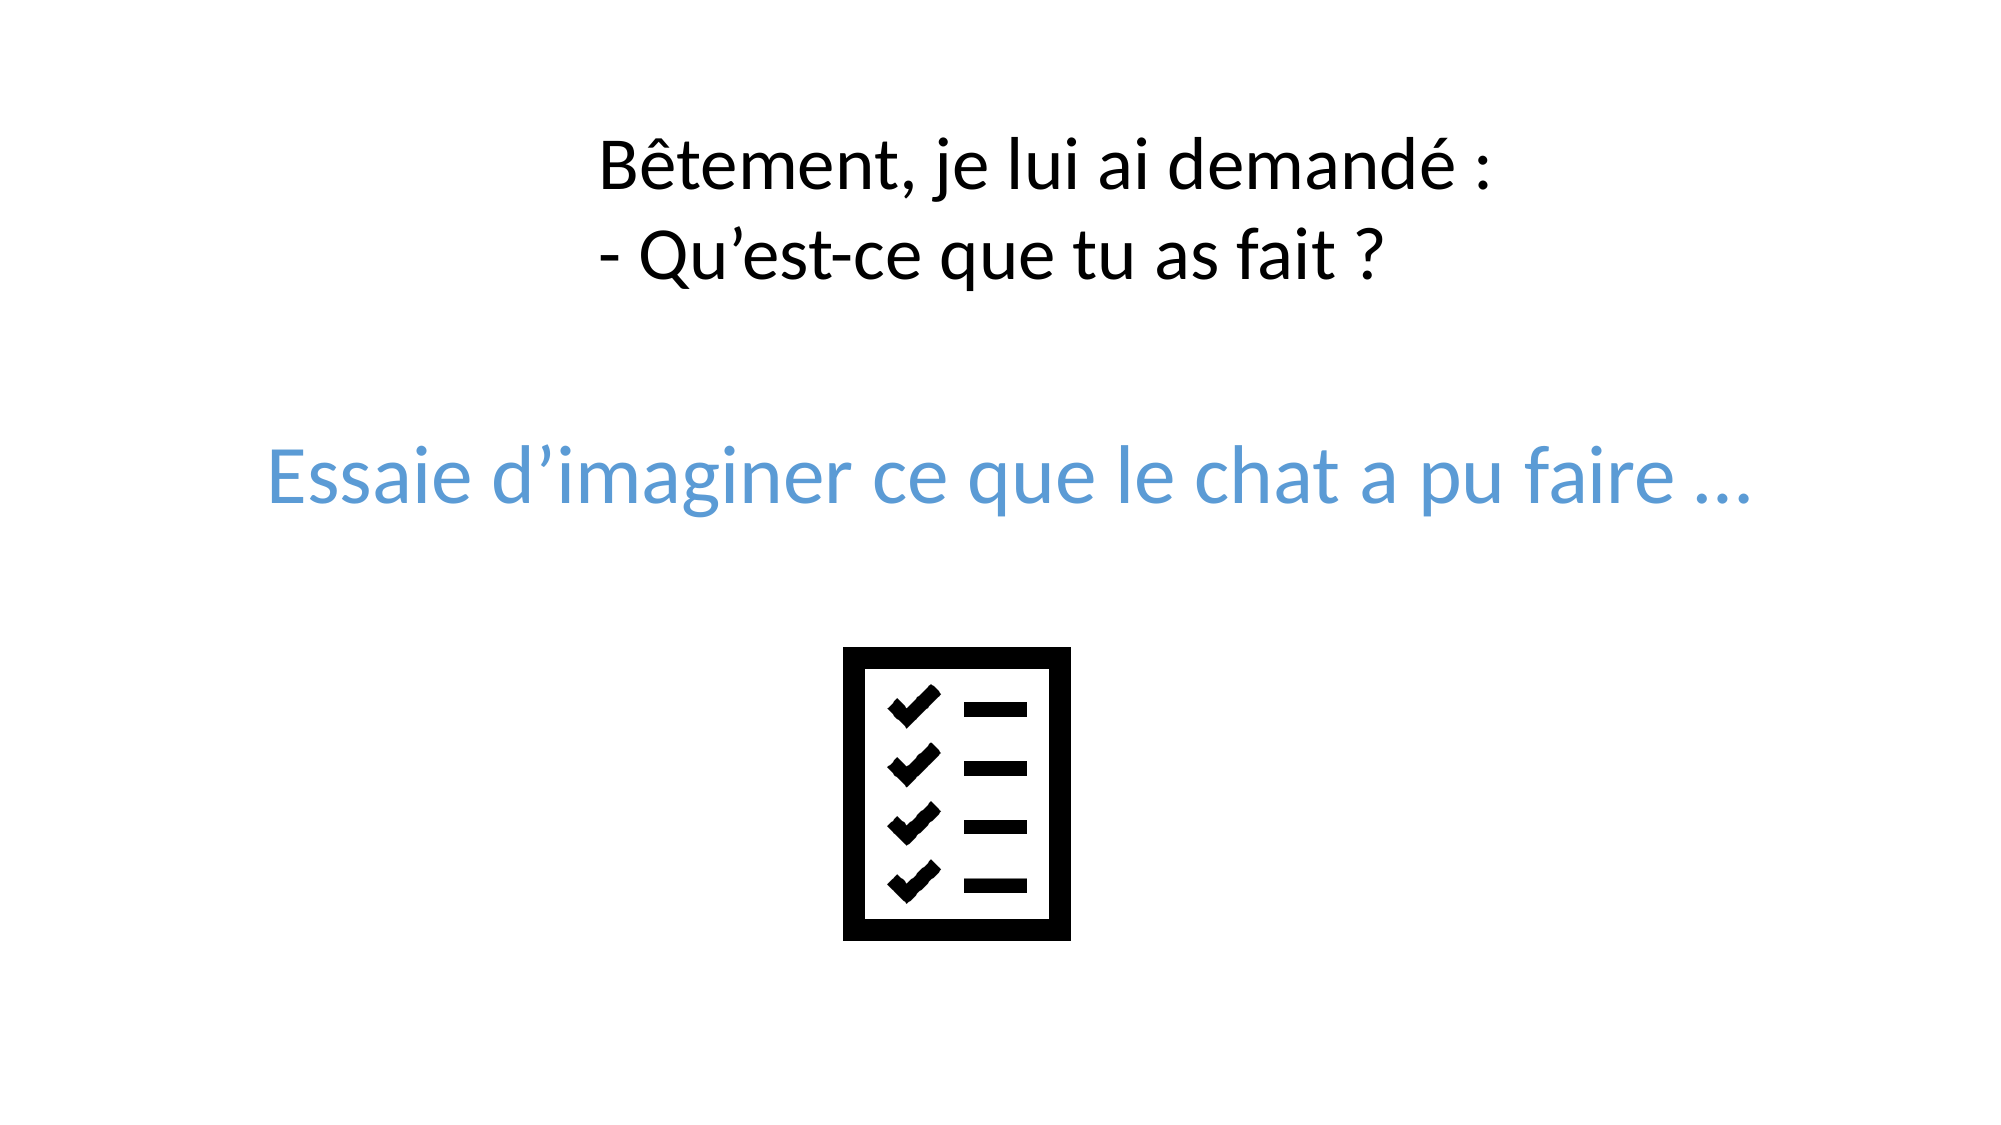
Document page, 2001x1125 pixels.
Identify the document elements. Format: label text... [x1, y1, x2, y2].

text_box Bêtement, je lui ai demandé : - Qu’est-ce que tu as fait ? [584, 107, 1523, 303]
text_box Essaie d’imaginer ce que le chat a pu faire … [47, 412, 1974, 528]
picture [780, 617, 1133, 970]
